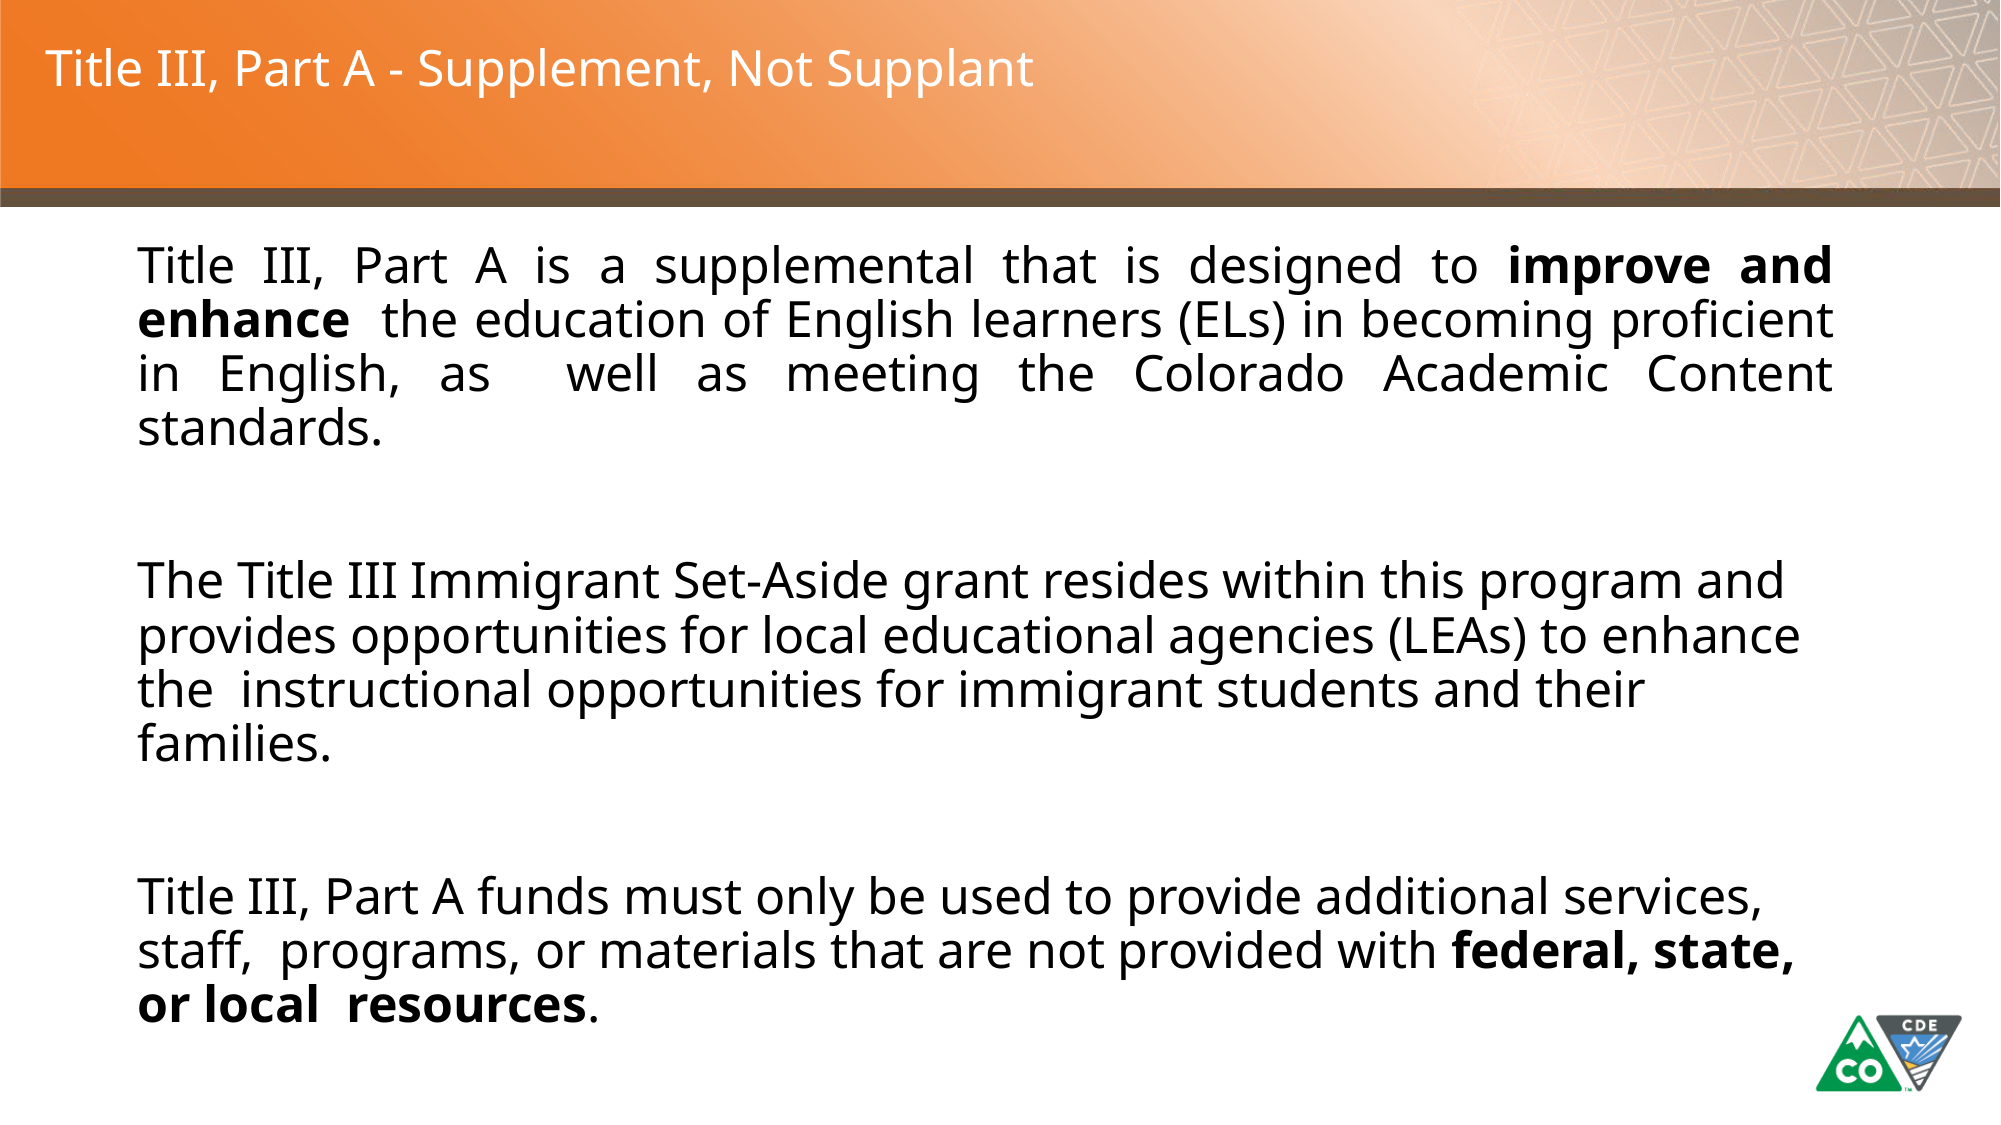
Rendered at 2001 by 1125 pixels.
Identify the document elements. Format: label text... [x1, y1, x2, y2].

title Title III, Part A - Supplement, Not Supplant [42, 36, 1094, 224]
picture [1803, 1006, 1972, 1099]
picture [0, 0, 2000, 207]
text_box Title III, Part A is a supplemental that is designed to improve and enhance the education of English learners (ELs) in becoming proficient in English, as well as meeting the Colorado Academic Content standards. The Title III Immigrant Set-Aside grant resides within this program and provides opportunities for local educational agencies (LEAs) to enhance the instructional opportunities for immigrant students and their families. Title III, Part A funds must only be used to provide additional services, staff, programs, or materials that are not provided with federal, state, or local resources. [135, 239, 1856, 1033]
